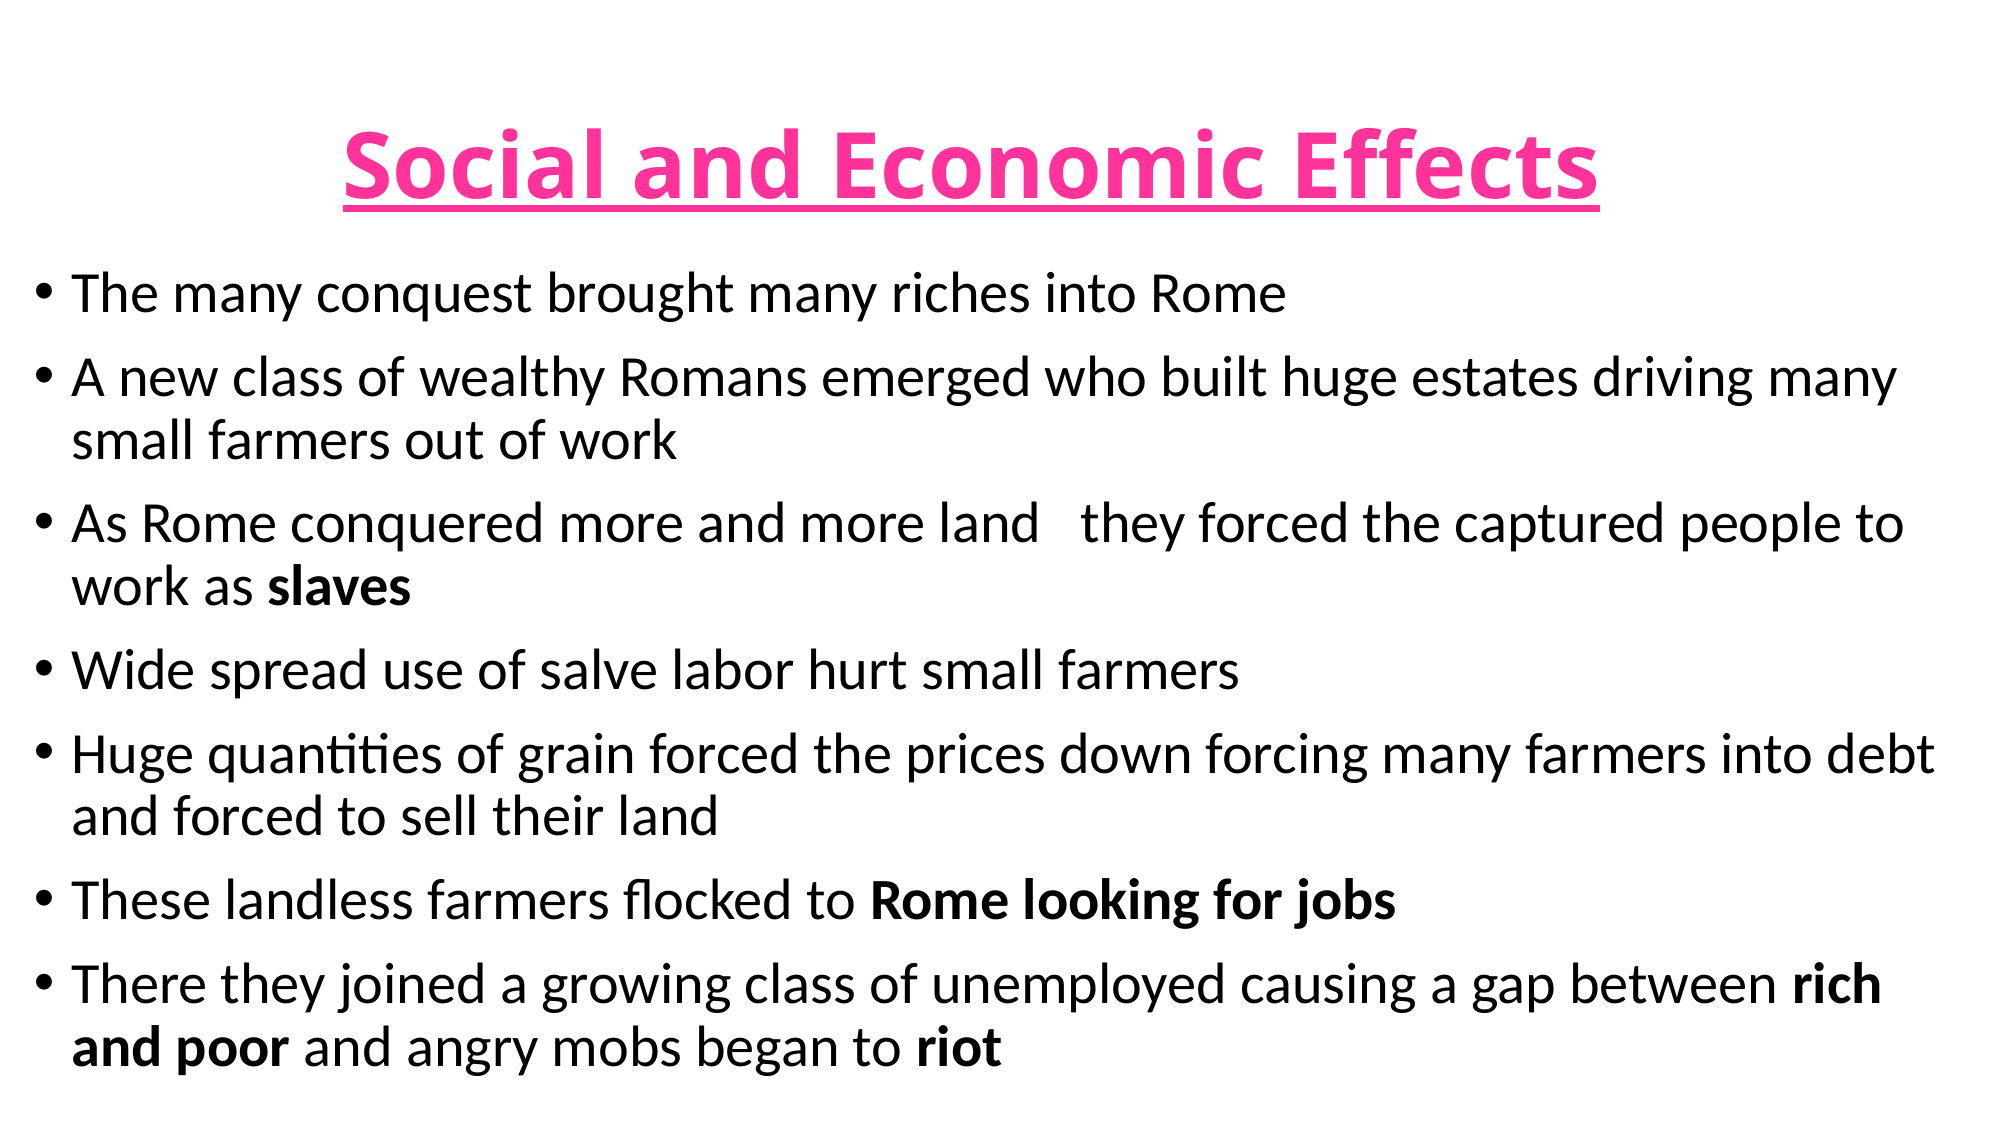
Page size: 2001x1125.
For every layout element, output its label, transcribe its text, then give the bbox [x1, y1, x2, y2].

title Social and Economic Effects [137, 59, 1863, 254]
list The many conquest brought many riches into Rome A new class of wealthy Romans emerged who built huge estates driving many small farmers out of work As Rome conquered more and more land they forced the captured people to work as slaves Wide spread use of salve labor hurt small farmers Huge quantities of grain forced the prices down forcing many farmers into debt and forced to sell their land These landless farmers flocked to Rome looking for jobs There they joined a growing class of unemployed causing a gap between rich and poor and angry mobs began to riot [19, 254, 1972, 1125]
